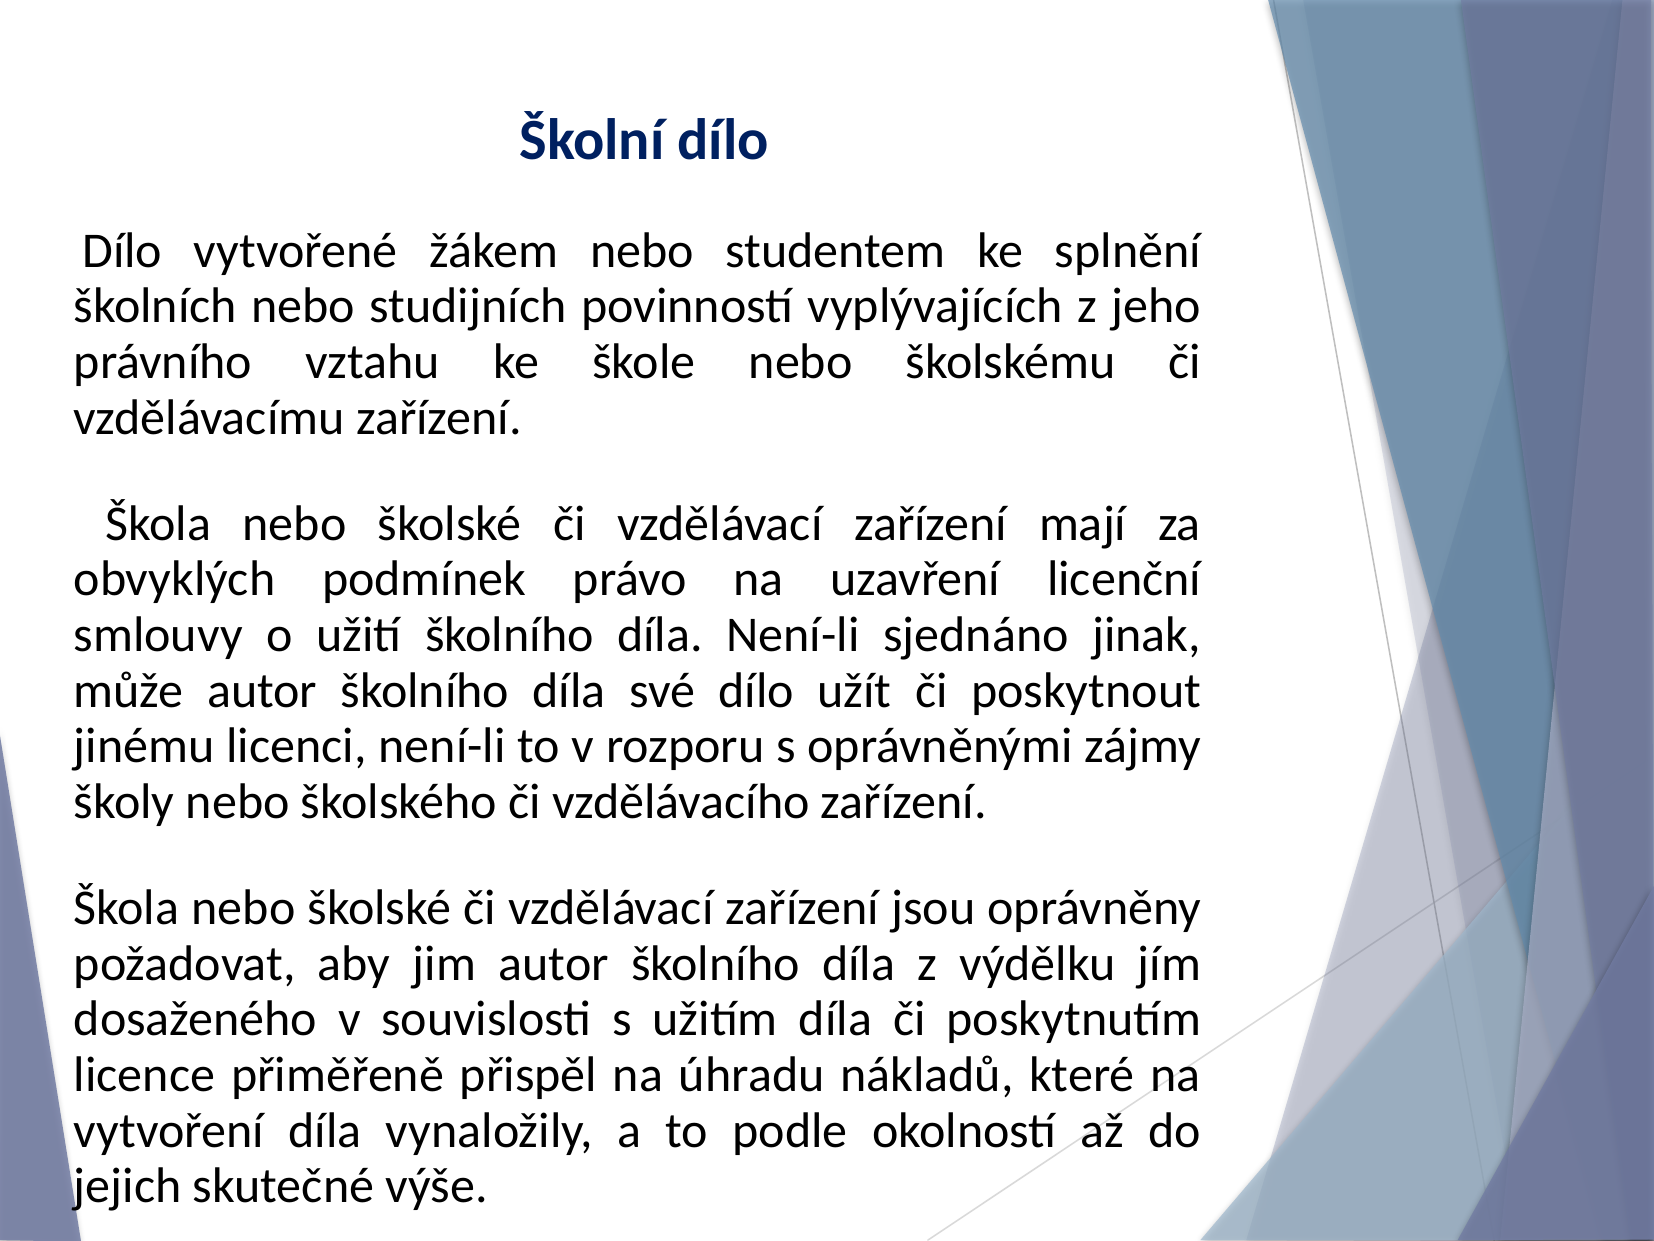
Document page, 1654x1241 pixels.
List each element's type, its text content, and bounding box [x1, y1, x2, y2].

text_box Školní dílo Dílo vytvořené žákem nebo studentem ke splnění školních nebo studijních povinností vyplývajících z jeho právního vztahu ke škole nebo školskému či vzdělávacímu zařízení. Škola nebo školské či vzdělávací zařízení mají za obvyklých podmínek právo na uzavření licenční smlouvy o užití školního díla. Není-li sjednáno jinak, může autor školního díla své dílo užít či poskytnout jinému licenci, není-li to v rozporu s oprávněnými zájmy školy nebo školského či vzdělávacího zařízení. Škola nebo školské či vzdělávací zařízení jsou oprávněny požadovat, aby jim autor školního díla z výdělku jím dosaženého v souvislosti s užitím díla či poskytnutím licence přiměřeně přispěl na úhradu nákladů, které na vytvoření díla vynaložily, a to podle okolností až do jejich skutečné výše. [58, 100, 1217, 1222]
